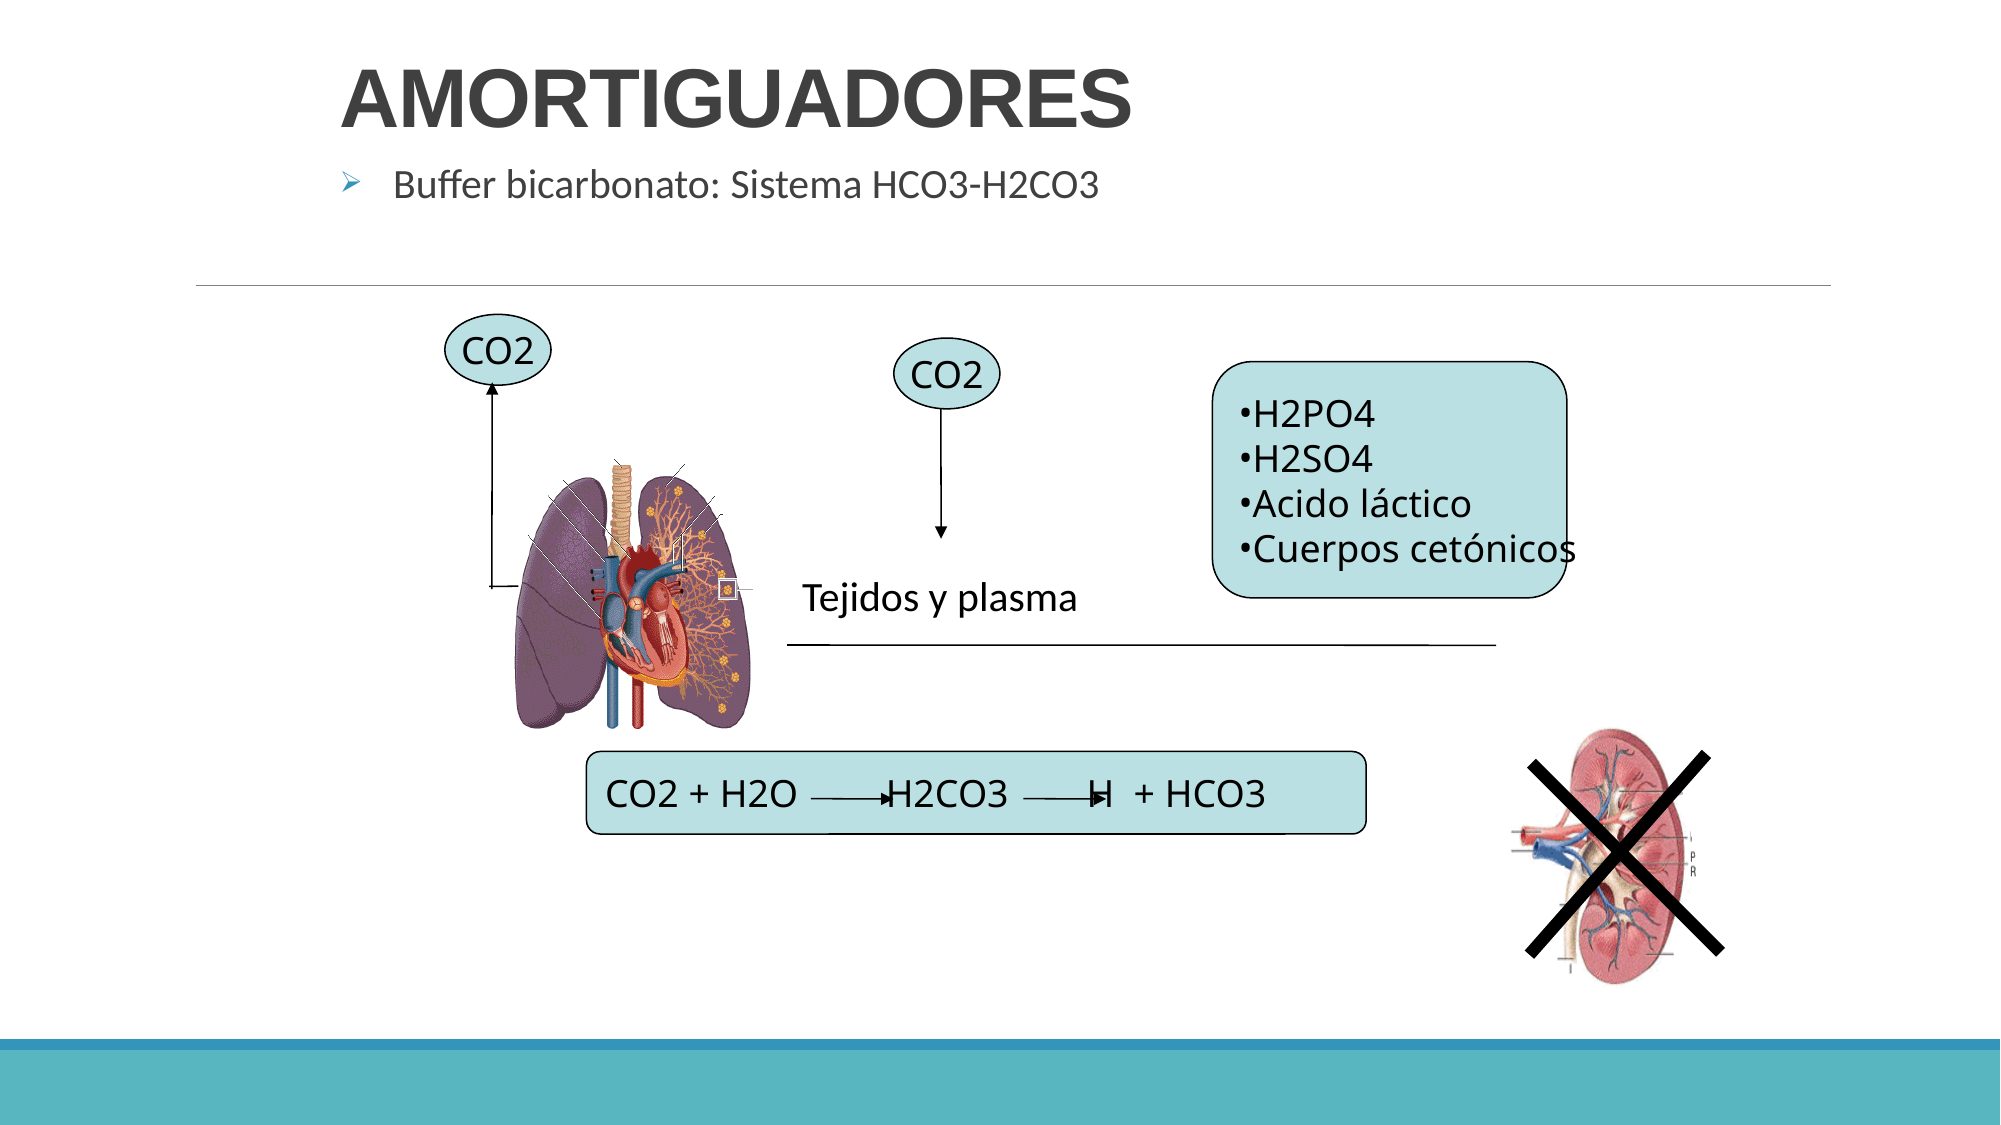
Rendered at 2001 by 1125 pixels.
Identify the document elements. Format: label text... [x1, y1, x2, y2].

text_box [444, 313, 1568, 835]
picture [1507, 715, 1699, 1000]
title AMORTIGUADORES [324, 23, 1675, 160]
list Buffer bicarbonato: Sistema HCO3-H2CO3 [324, 160, 1675, 315]
